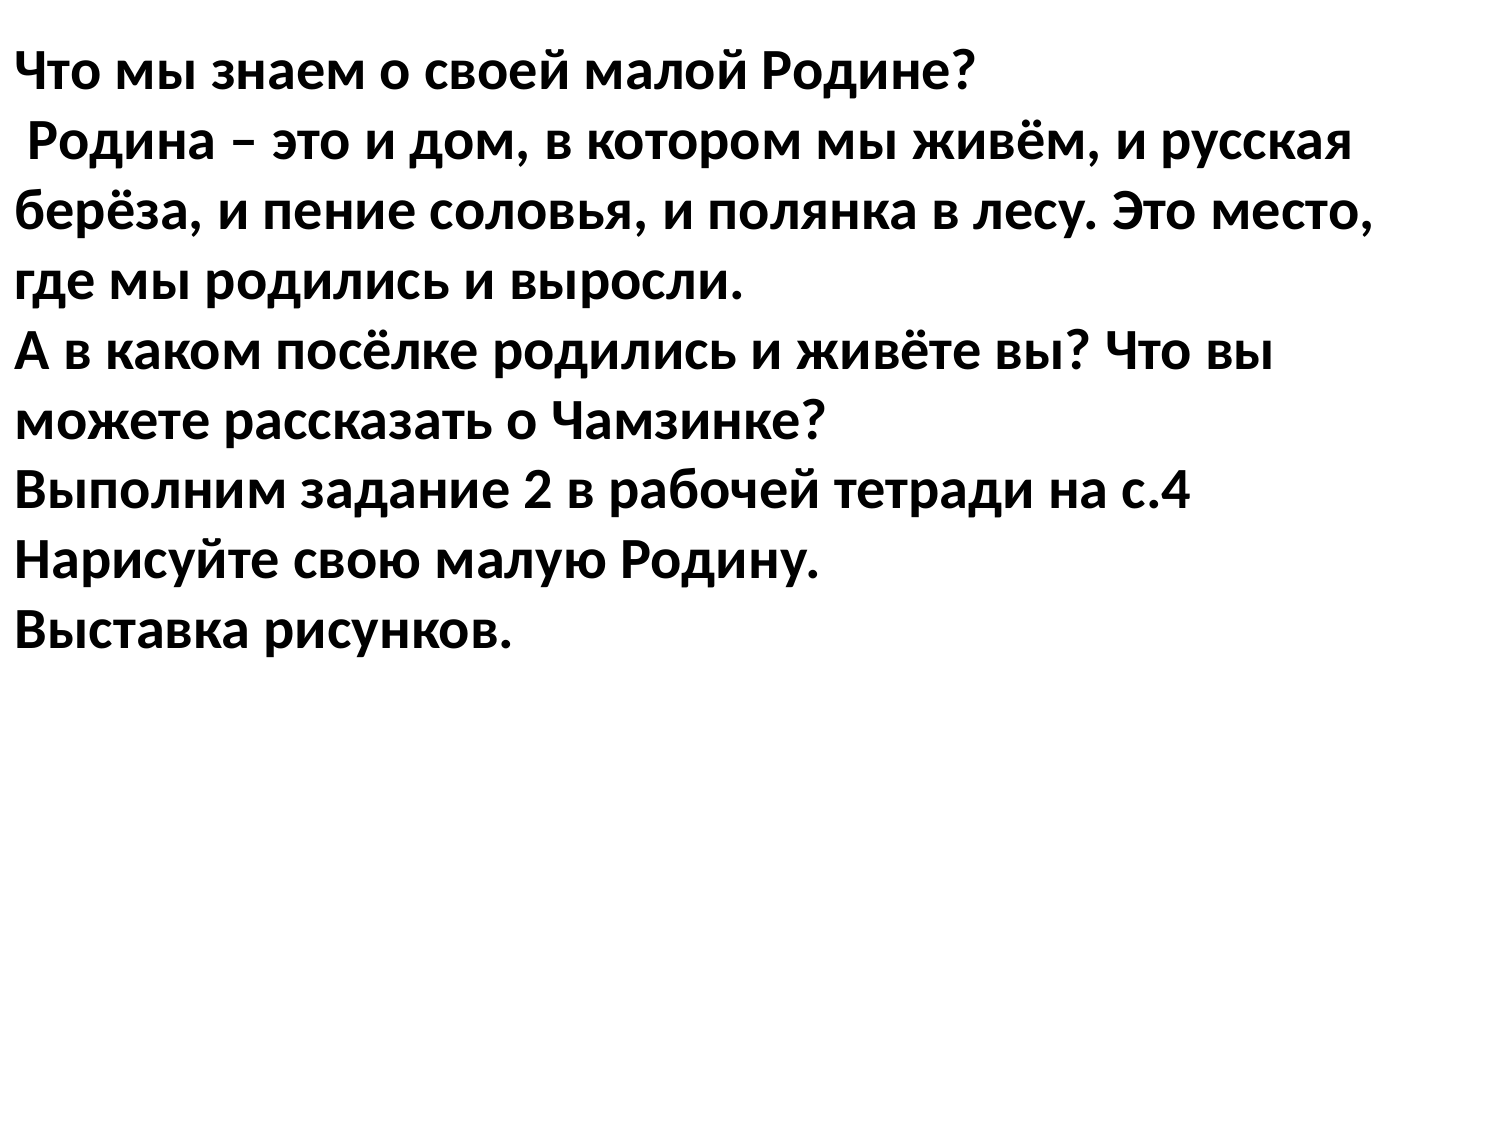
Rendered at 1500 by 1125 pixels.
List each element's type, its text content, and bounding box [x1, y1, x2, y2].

text_box Что мы знаем о своей малой Родине? Родина – это и дом, в котором мы живём, и русская берёза, и пение соловья, и полянка в лесу. Это место, где мы родились и выросли. А в каком посёлке родились и живёте вы? Что вы можете рассказать о Чамзинке? Выполним задание 2 в рабочей тетради на с.4 Нарисуйте свою малую Родину. Выставка рисунков. [0, 23, 1453, 668]
